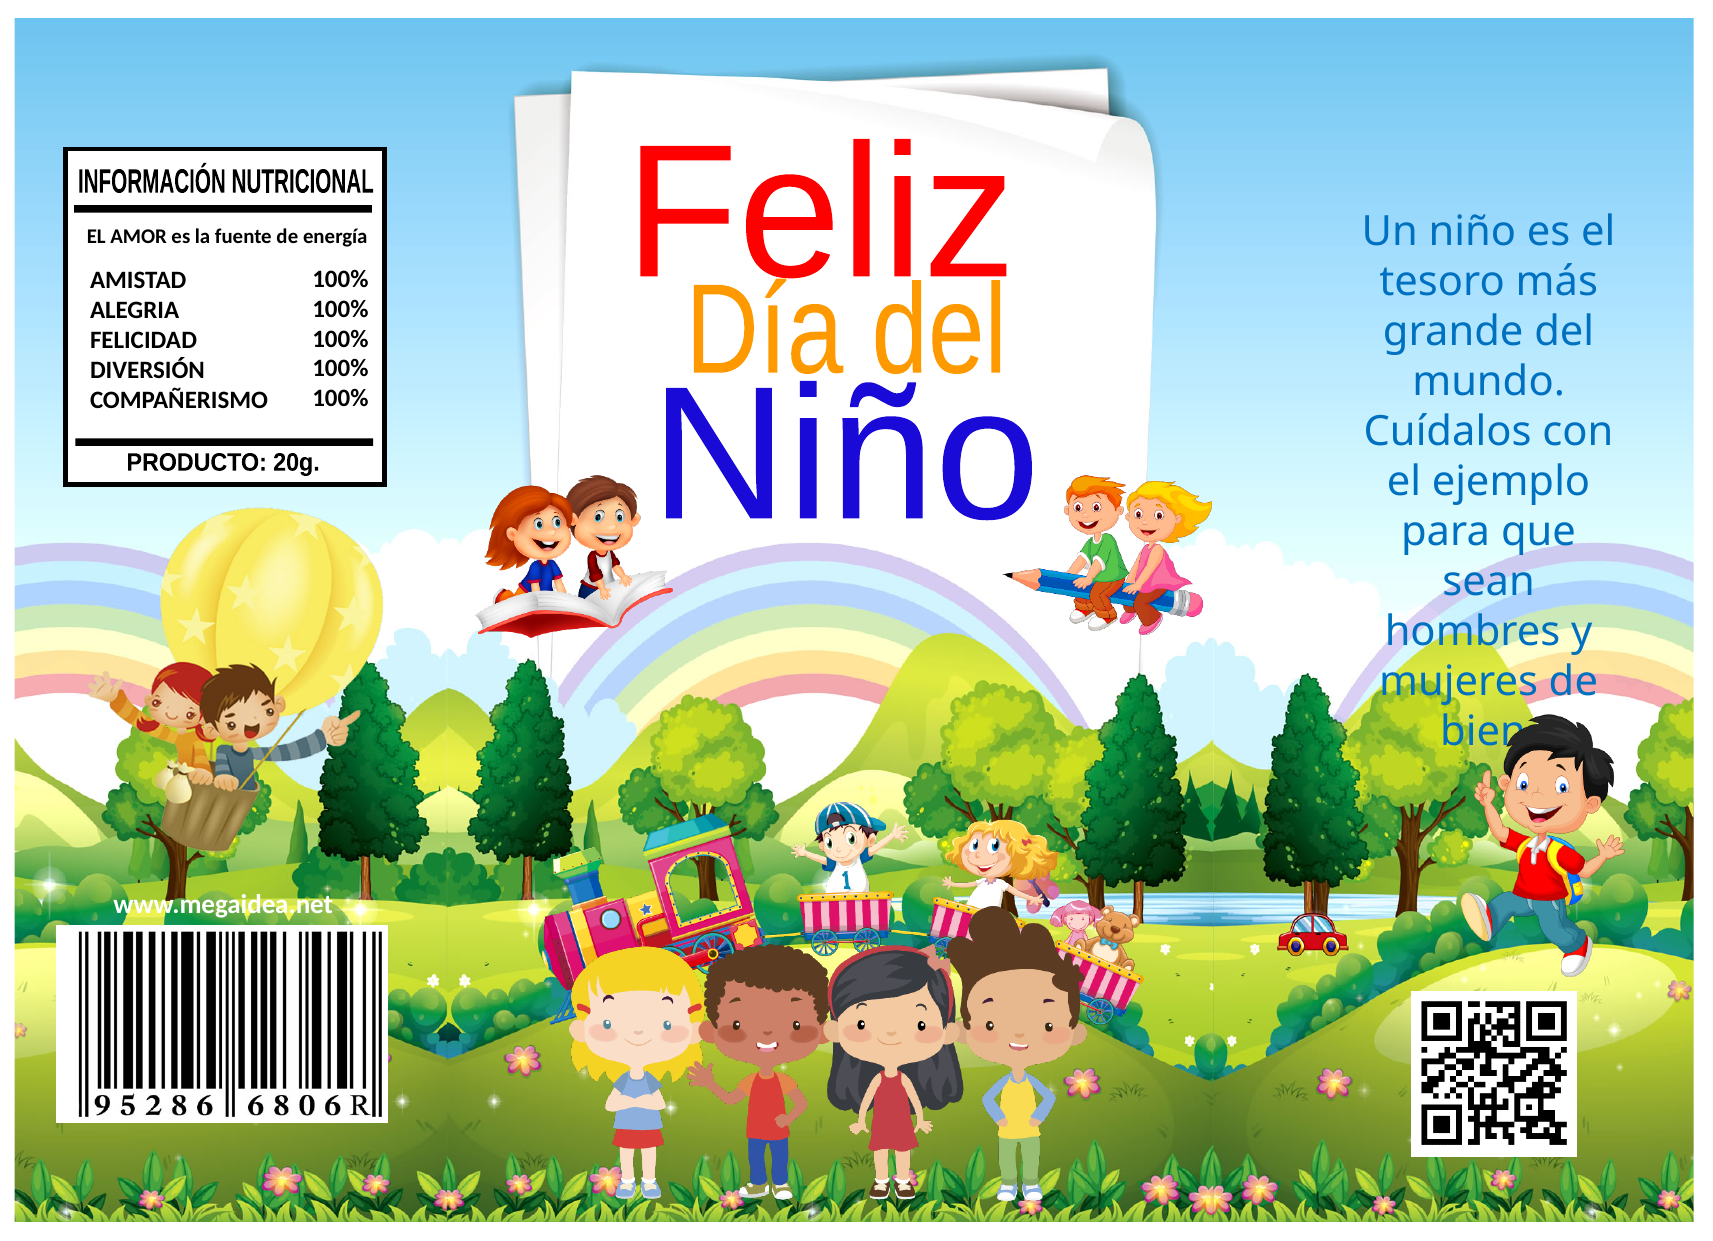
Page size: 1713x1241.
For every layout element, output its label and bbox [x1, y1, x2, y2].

text_box [14, 18, 1694, 1224]
